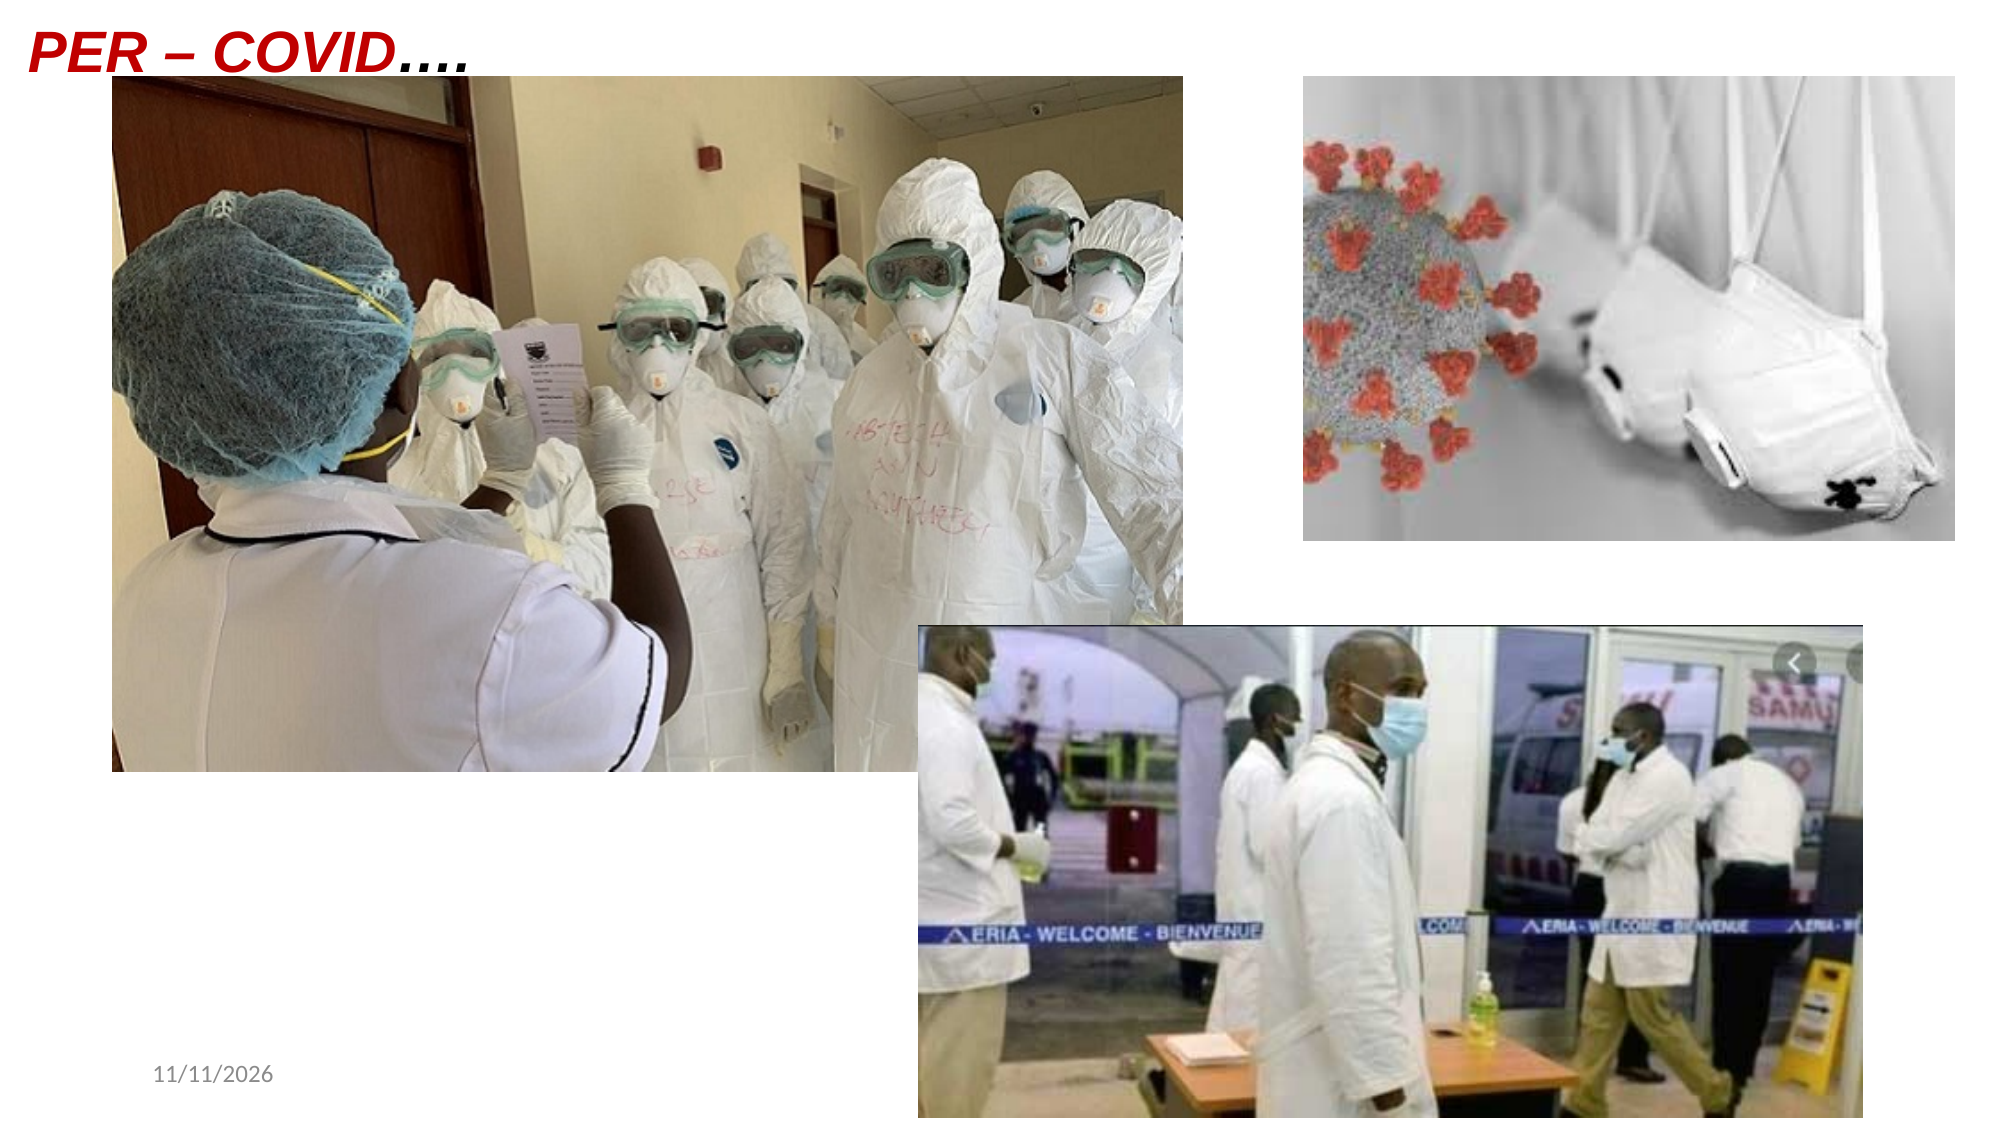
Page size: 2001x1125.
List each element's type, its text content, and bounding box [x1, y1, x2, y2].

picture [1303, 76, 1955, 541]
picture [111, 76, 1863, 1118]
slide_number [137, 1042, 588, 1103]
text_box PER – COVID…. [13, 7, 1014, 92]
